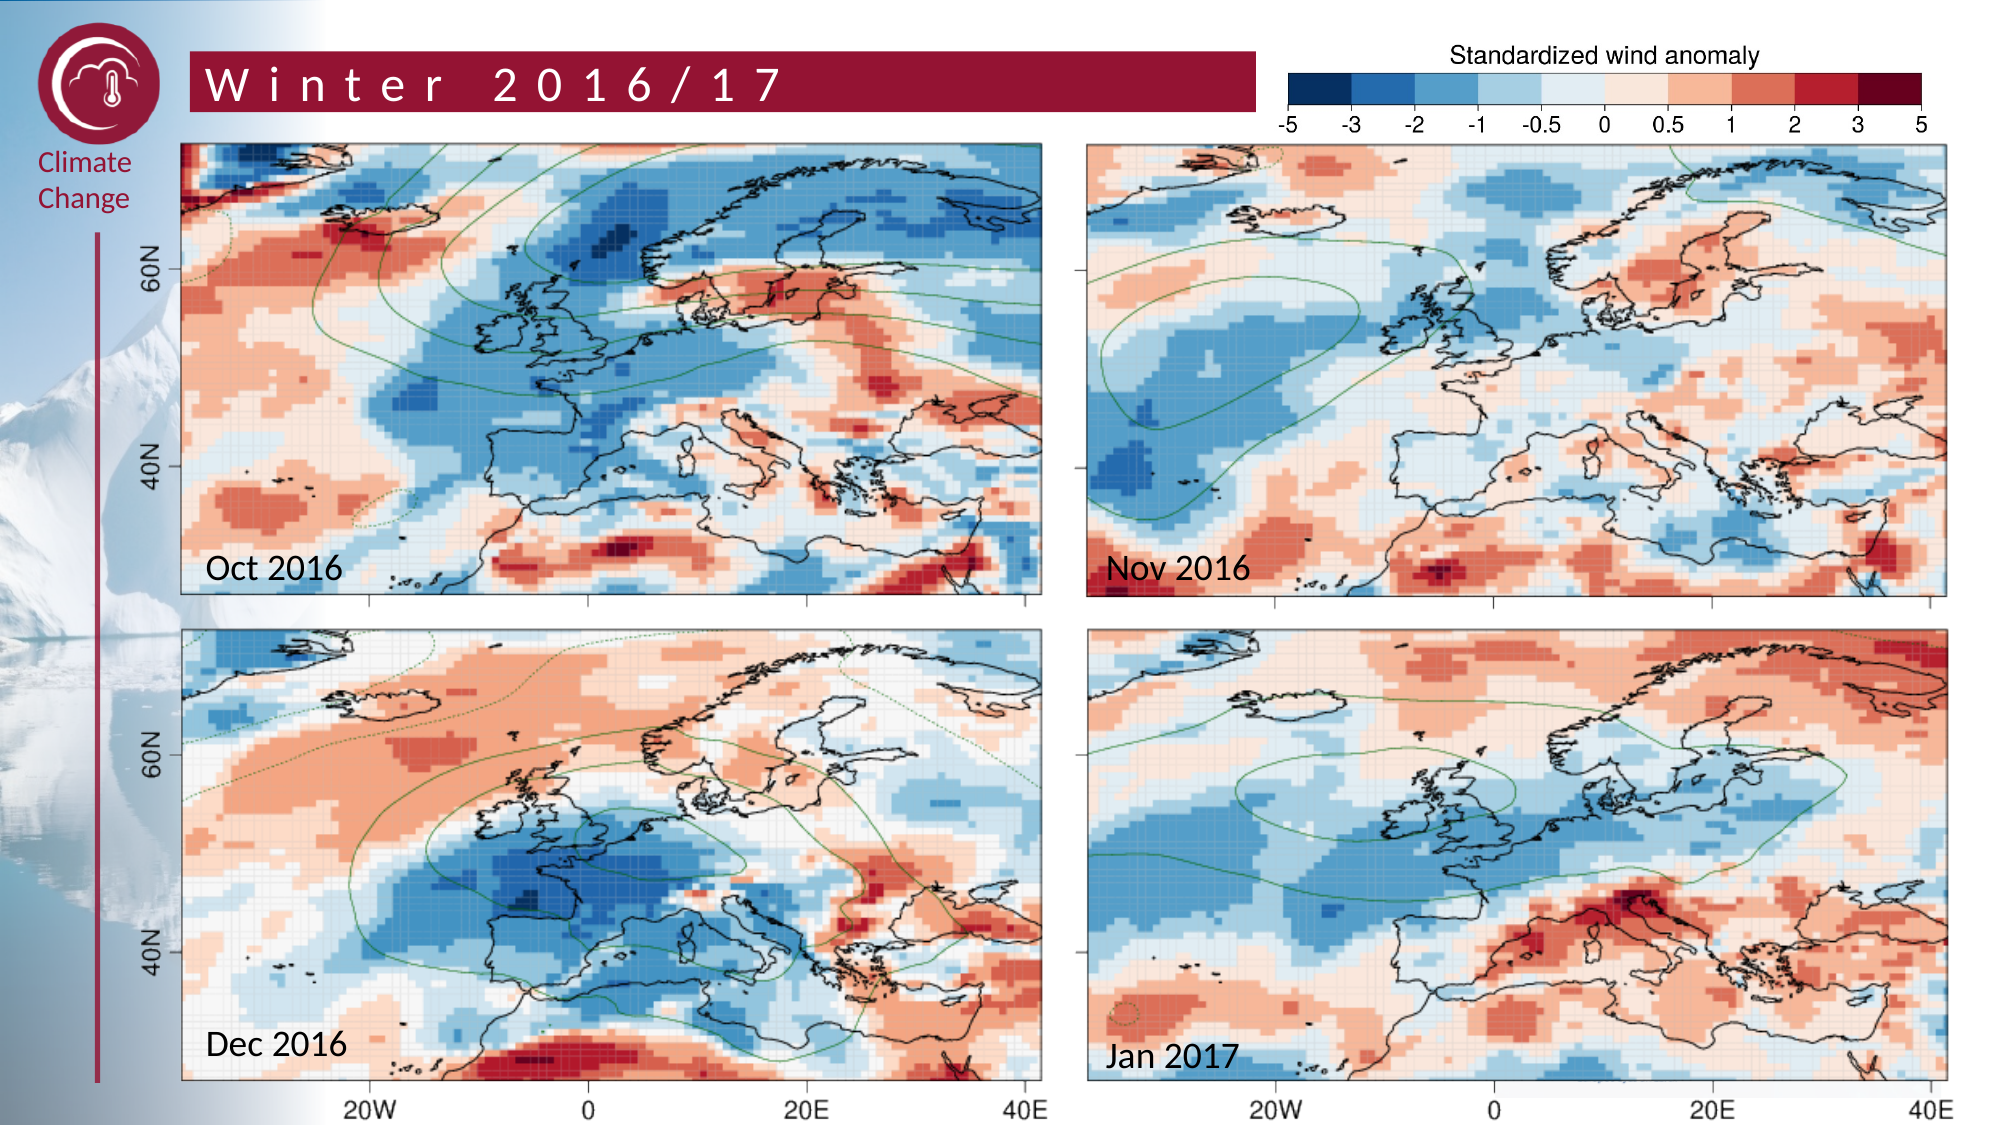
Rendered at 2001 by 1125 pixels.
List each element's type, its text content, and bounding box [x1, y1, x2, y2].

title Winter 2016/17 [189, 51, 1250, 113]
picture [1255, 33, 1948, 139]
picture [25, 4, 171, 155]
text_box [124, 131, 1957, 1125]
